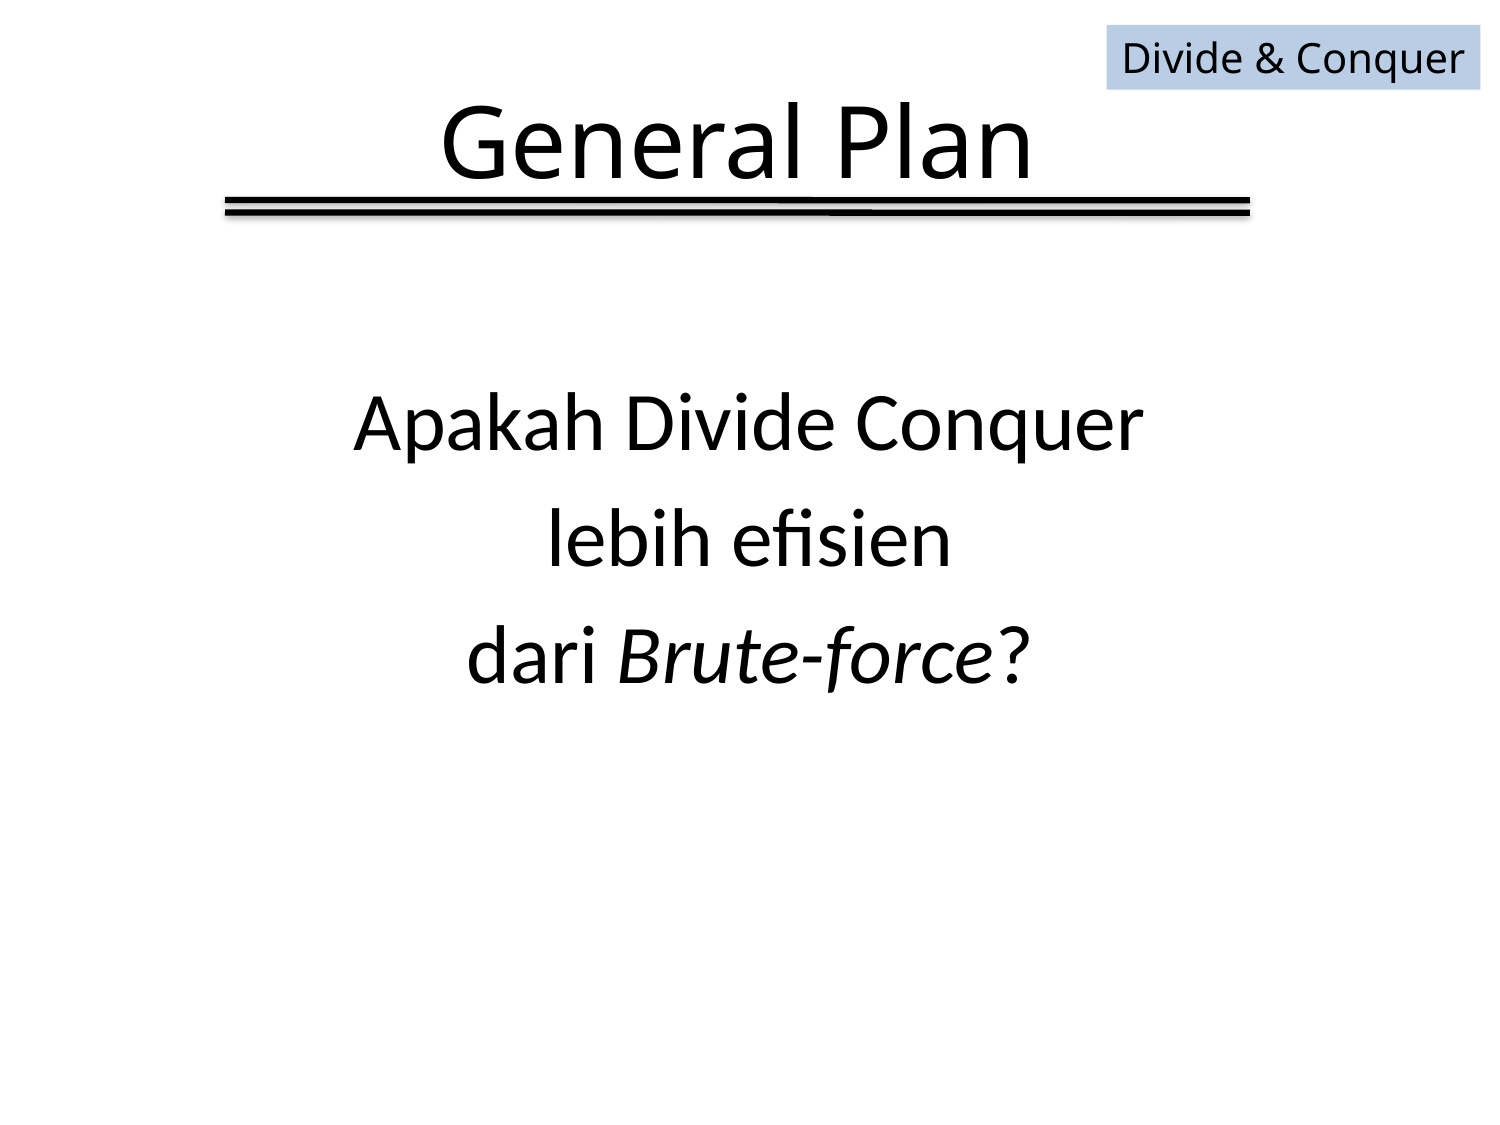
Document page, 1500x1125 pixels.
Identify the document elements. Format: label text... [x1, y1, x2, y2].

list Apakah Divide Conquer lebih efisien dari Brute-force? [75, 262, 1425, 1005]
title General Plan [112, 45, 1363, 233]
text_box Divide & Conquer [1106, 24, 1481, 90]
